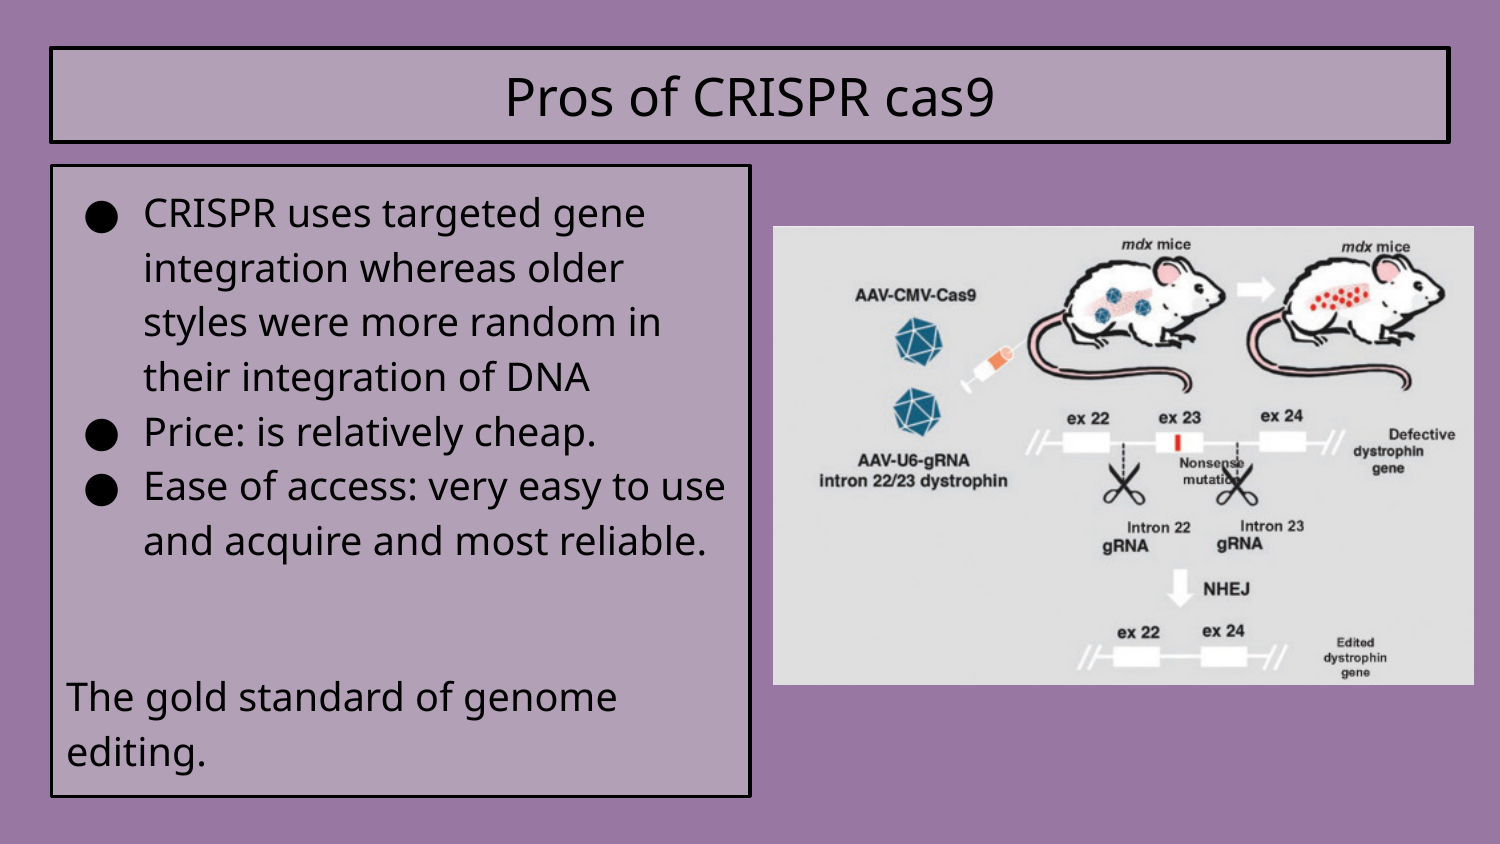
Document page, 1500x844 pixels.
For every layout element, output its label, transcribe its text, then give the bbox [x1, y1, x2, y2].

list CRISPR uses targeted gene integration whereas older styles were more random in their integration of DNA Price: is relatively cheap. Ease of access: very easy to use and acquire and most reliable. The gold standard of genome editing. [51, 165, 750, 797]
picture [773, 226, 1474, 685]
title Pros of CRISPR cas9 [51, 48, 1449, 142]
